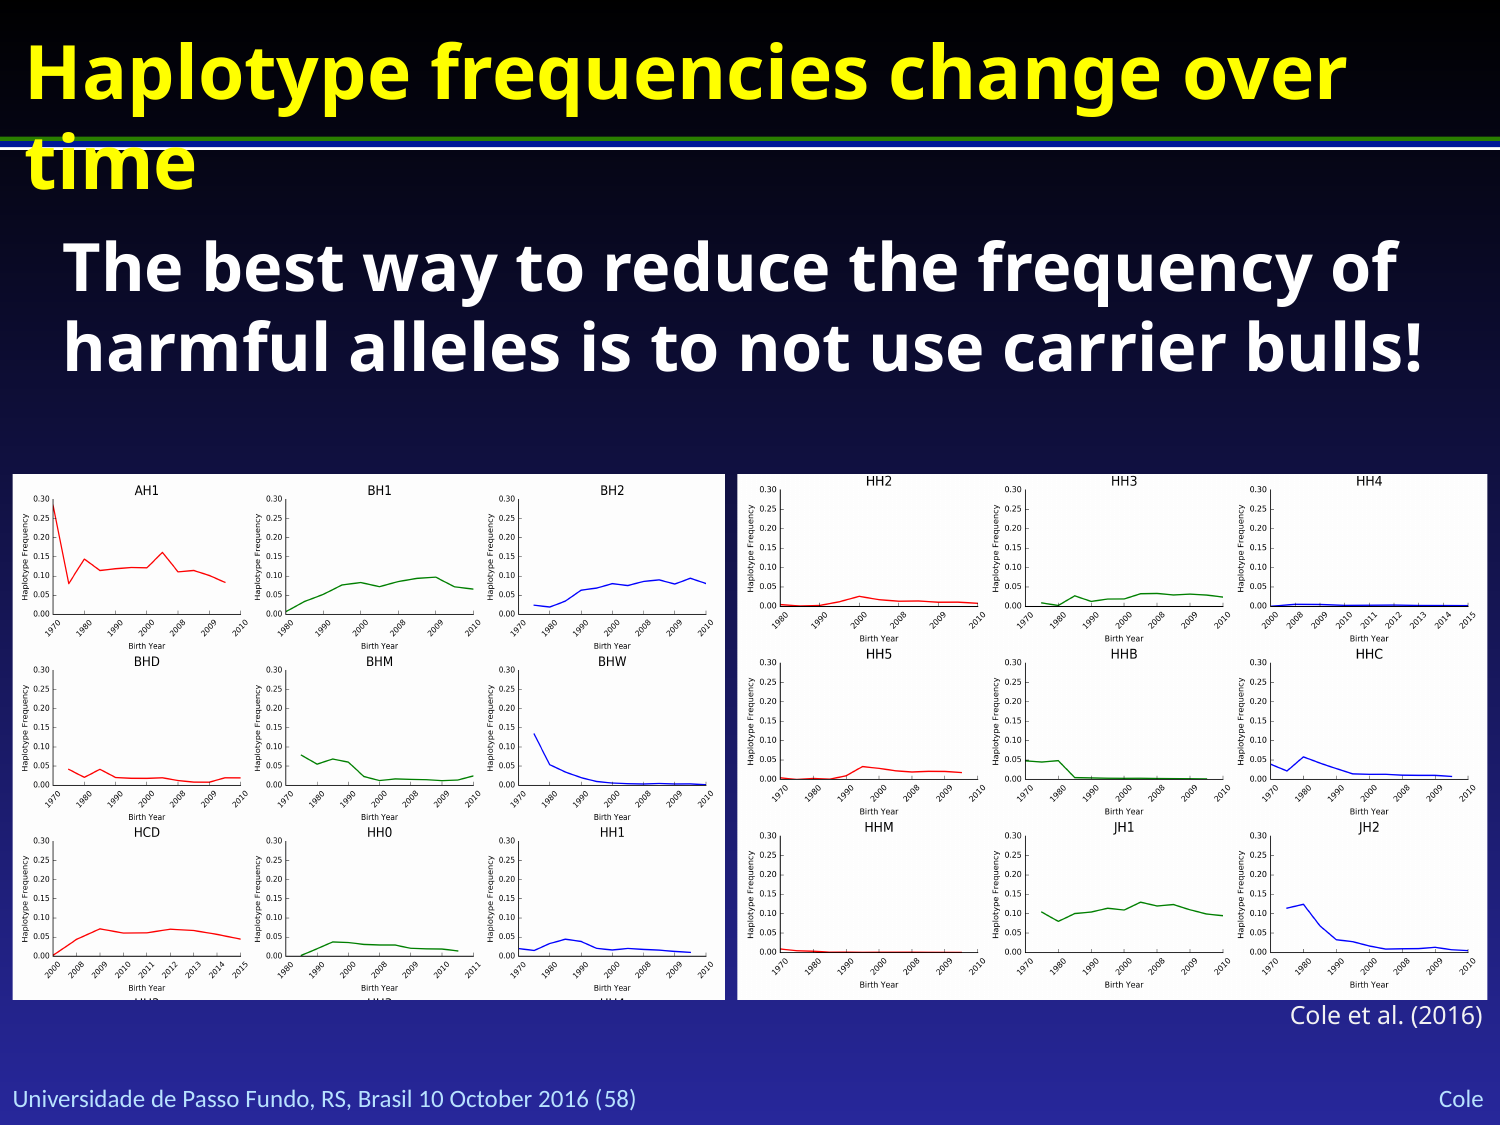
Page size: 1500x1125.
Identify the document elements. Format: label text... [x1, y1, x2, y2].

text_box Cole et al. (2016) [1274, 992, 1498, 1037]
title Haplotype frequencies change over time [24, 24, 1475, 116]
picture [12, 474, 726, 1001]
picture [737, 474, 1488, 1001]
text_box The best way to reduce the frequency of harmful alleles is to not use carrier bulls! [62, 224, 1438, 385]
